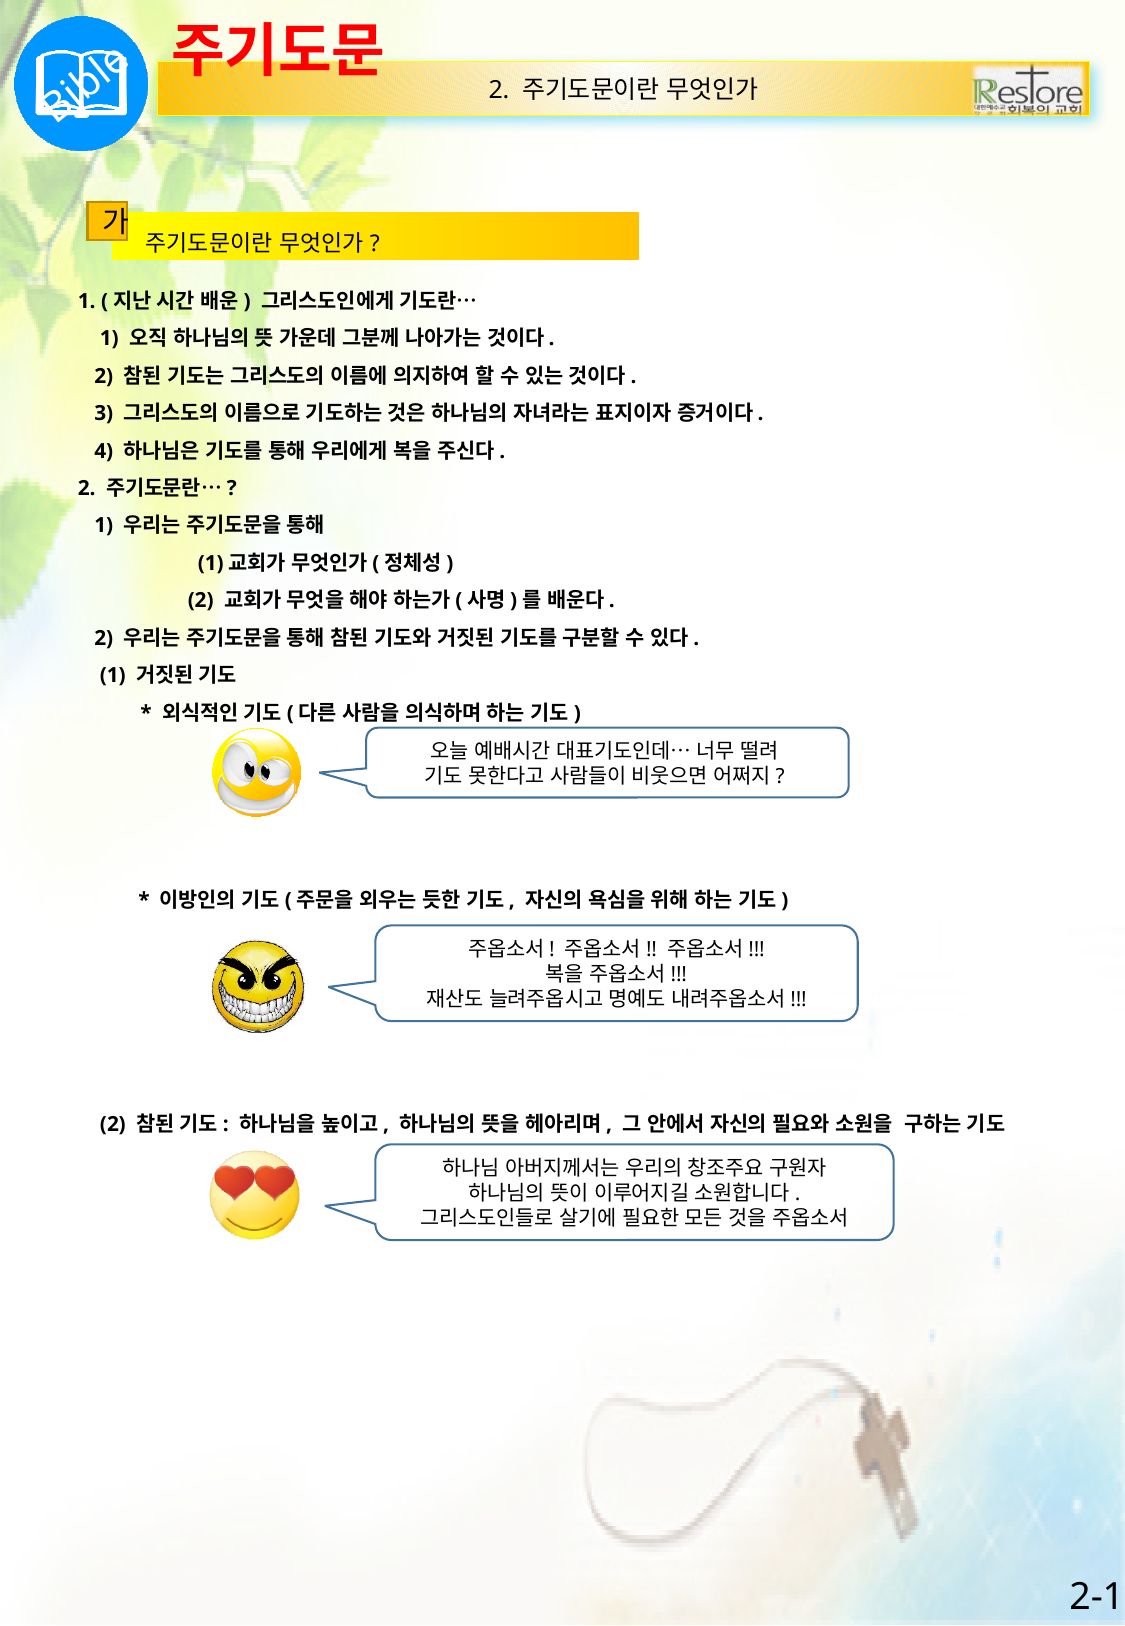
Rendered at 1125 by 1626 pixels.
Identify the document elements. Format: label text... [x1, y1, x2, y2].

picture [211, 727, 306, 823]
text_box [32, 201, 1051, 1345]
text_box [12, 5, 1090, 151]
picture [208, 1149, 300, 1240]
picture [208, 939, 306, 1034]
text_box 2-1 [1054, 1564, 1125, 1625]
